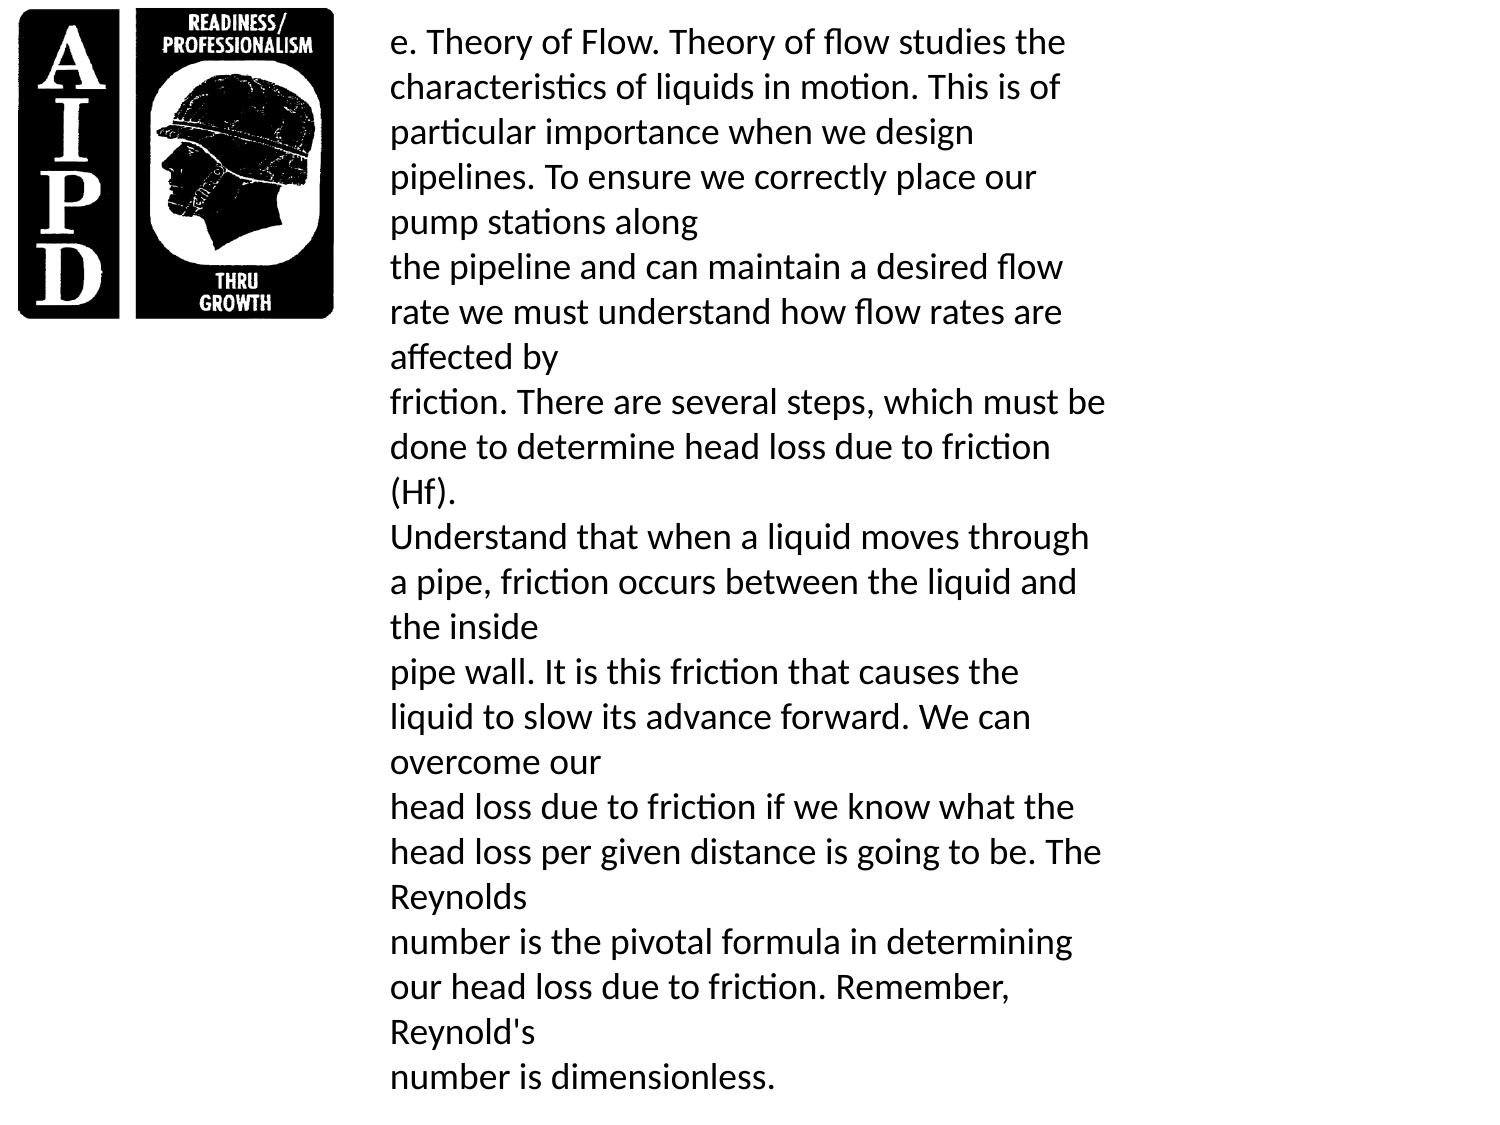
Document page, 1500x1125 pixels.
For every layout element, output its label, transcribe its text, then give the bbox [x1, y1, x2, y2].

text_box e. Theory of Flow. Theory of flow studies the characteristics of liquids in motion. This is of particular importance when we design pipelines. To ensure we correctly place our pump stations along the pipeline and can maintain a desired flow rate we must understand how flow rates are affected by friction. There are several steps, which must be done to determine head loss due to friction (Hf). Understand that when a liquid moves through a pipe, friction occurs between the liquid and the inside pipe wall. It is this friction that causes the liquid to slow its advance forward. We can overcome our head loss due to friction if we know what the head loss per given distance is going to be. The Reynolds number is the pivotal formula in determining our head loss due to friction. Remember, Reynold's number is dimensionless. [374, 9, 1125, 1105]
picture [0, 2, 350, 326]
